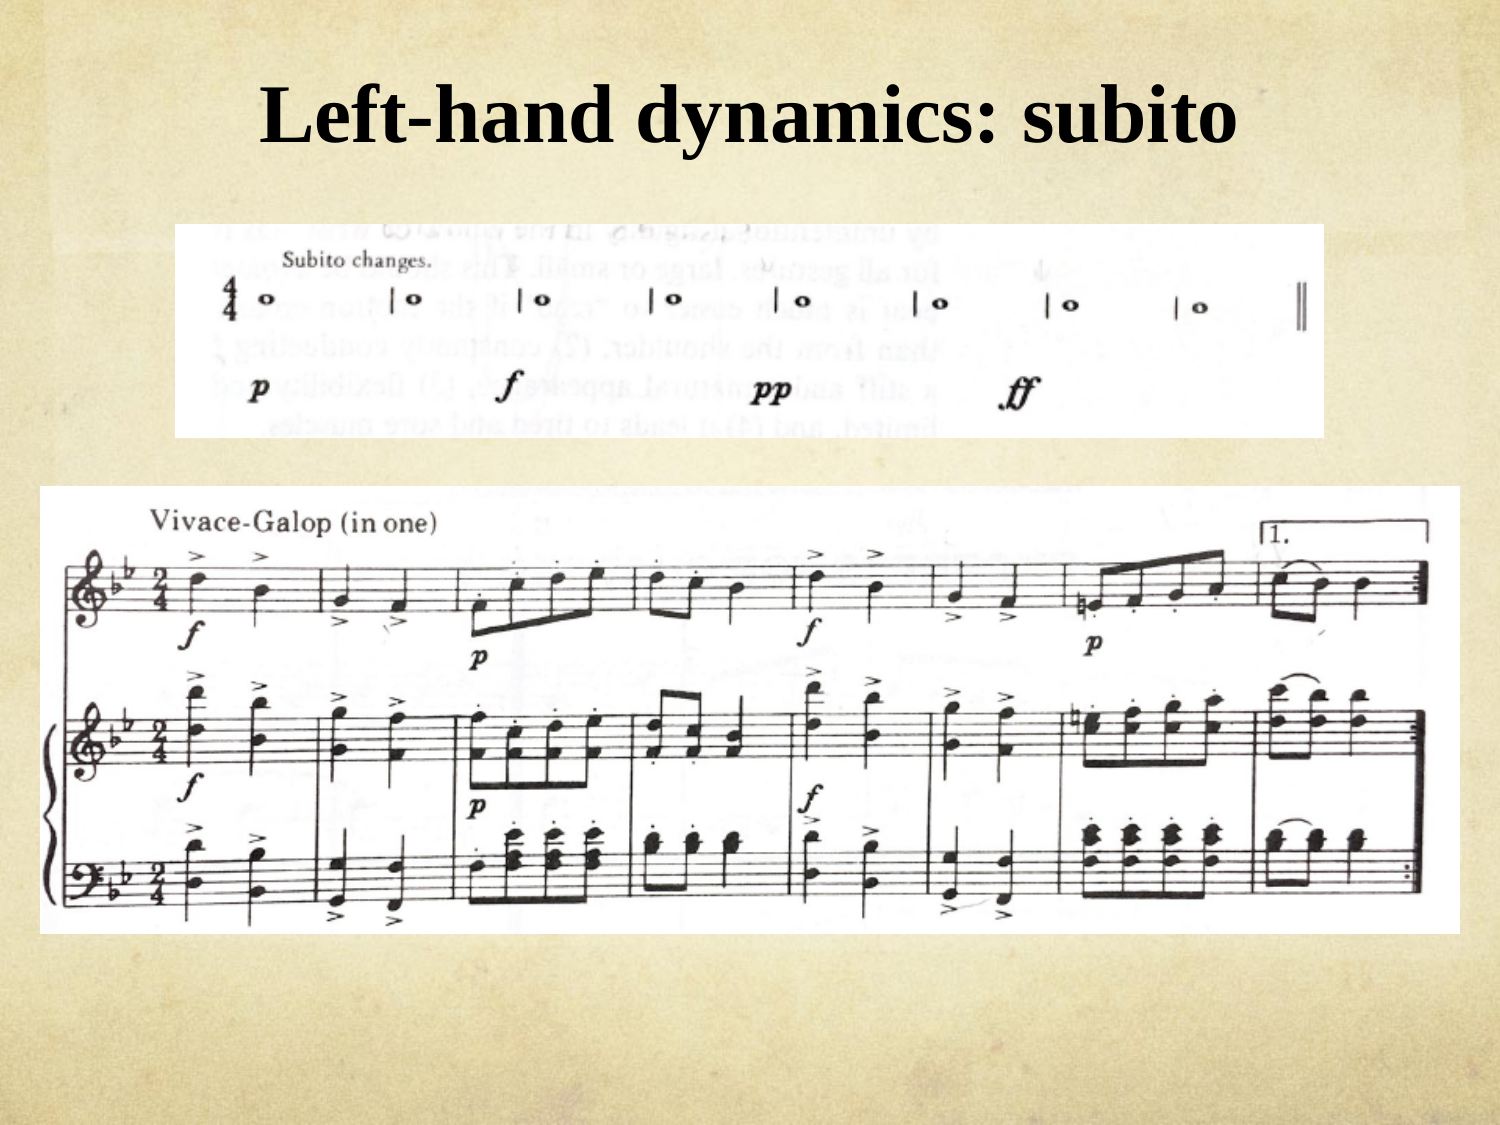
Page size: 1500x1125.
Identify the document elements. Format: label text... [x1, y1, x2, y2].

title Left-hand dynamics: subito [150, 37, 1350, 180]
list [150, 284, 1350, 479]
picture [0, 0, 1500, 1125]
